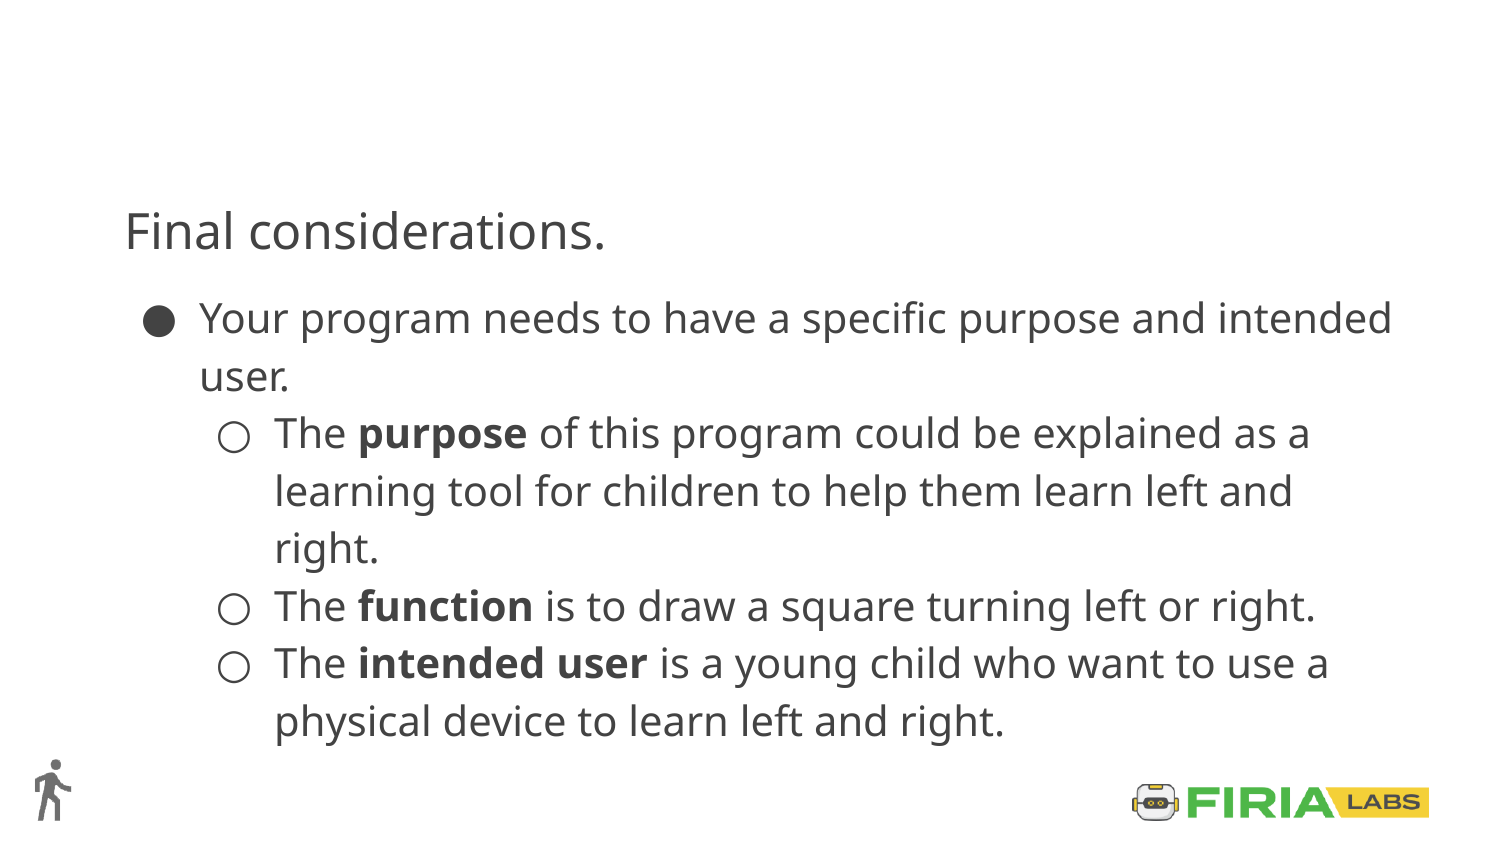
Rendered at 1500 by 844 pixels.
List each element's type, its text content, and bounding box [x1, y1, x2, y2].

list Final considerations. Your program needs to have a specific purpose and intended user. The purpose of this program could be explained as a learning tool for children to help them learn left and right. The function is to draw a square turning left or right. The intended user is a young child who want to use a physical device to learn left and right. [109, 175, 1426, 820]
picture [1121, 777, 1436, 826]
picture [19, 749, 80, 826]
